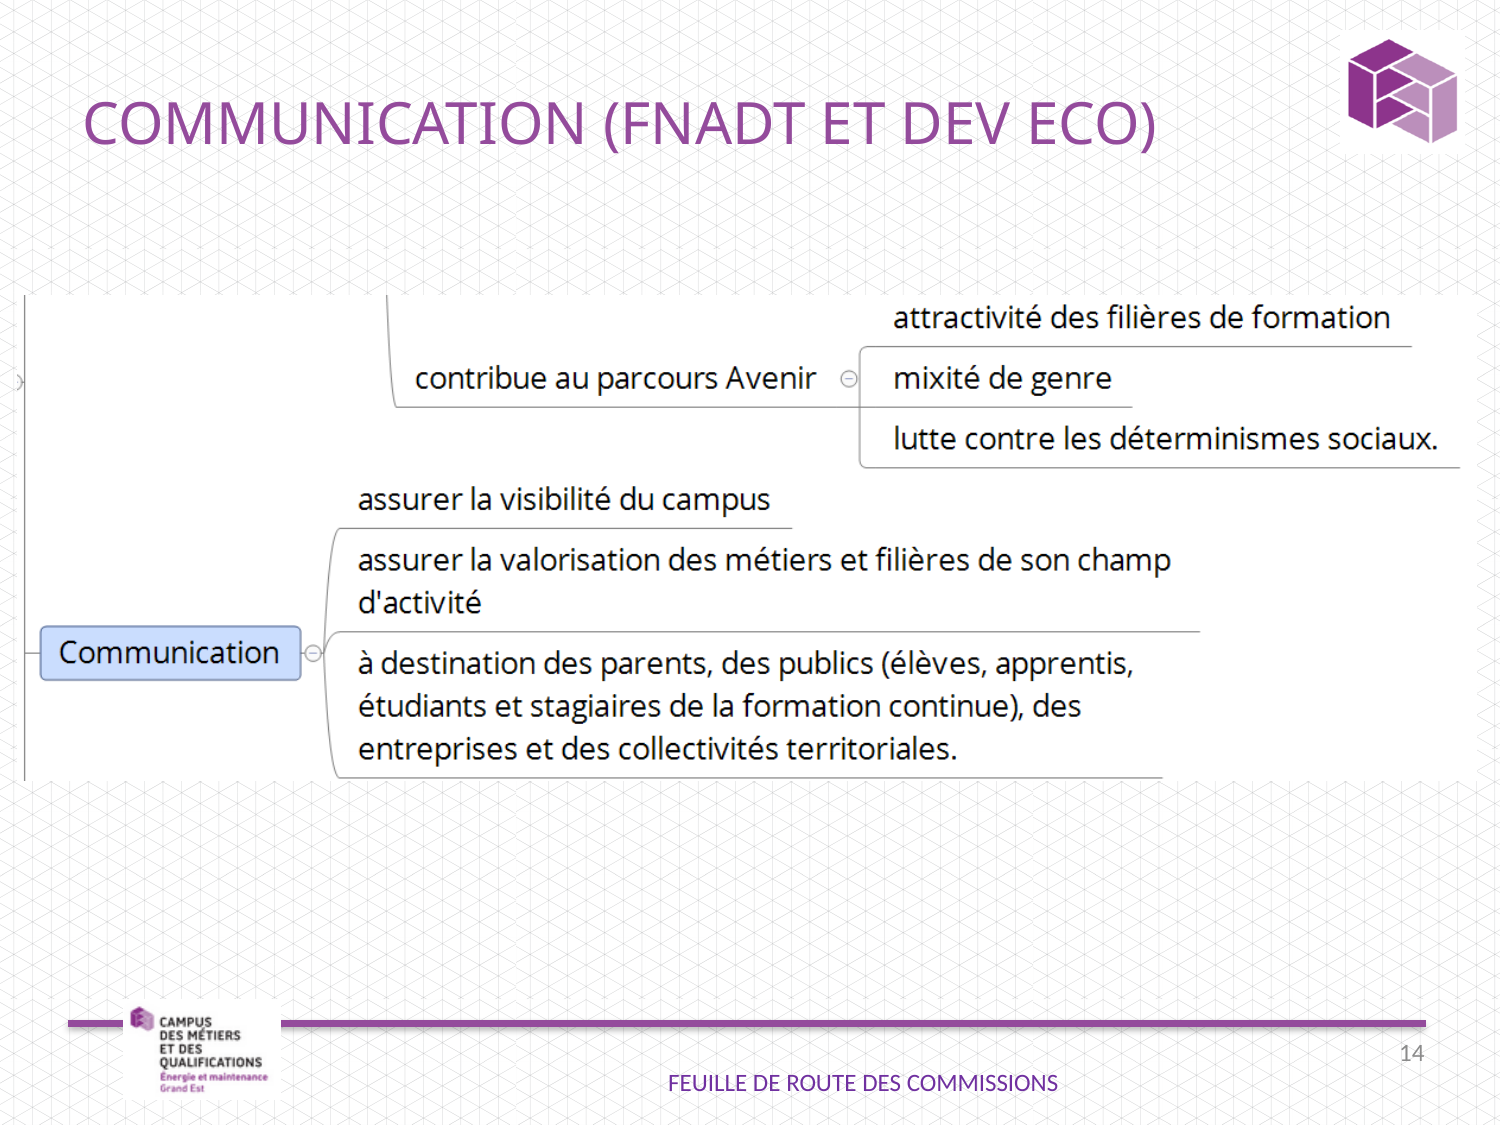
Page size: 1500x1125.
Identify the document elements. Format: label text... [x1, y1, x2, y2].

picture [0, 0, 1500, 1125]
footer FEUILLE DE ROUTE DES COMMISSIONS [504, 1051, 1223, 1112]
slide_number 14 [1089, 1021, 1440, 1082]
text_box COMMUNICATION (FNADT et DEV ECO) [67, 27, 1500, 216]
picture [1340, 30, 1465, 155]
